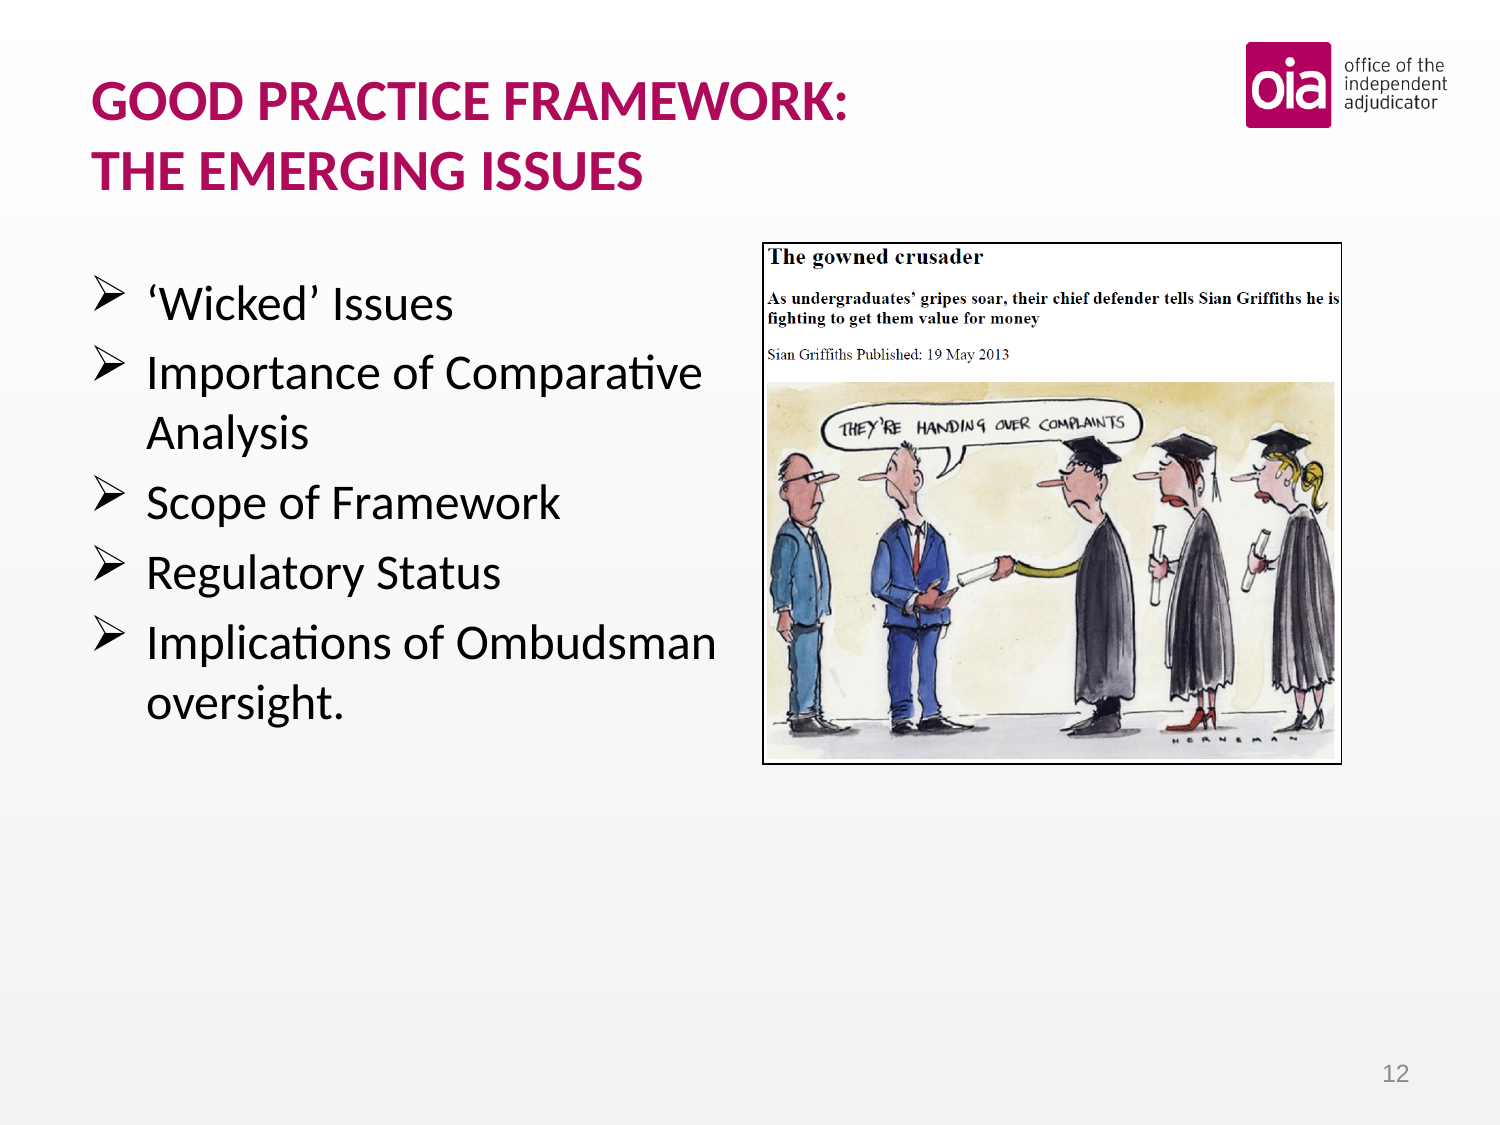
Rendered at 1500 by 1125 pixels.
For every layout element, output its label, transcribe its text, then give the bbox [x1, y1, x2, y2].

picture [763, 243, 1341, 764]
slide_number 12 [1074, 1042, 1425, 1103]
list ‘Wicked’ Issues Importance of Comparative Analysis Scope of Framework Regulatory Status Implications of Ombudsman oversight. [75, 262, 738, 1005]
title GOOD PRACTICE FRAMEWORK: THE EMERGING ISSUES [76, 54, 1117, 209]
picture [1246, 42, 1447, 128]
